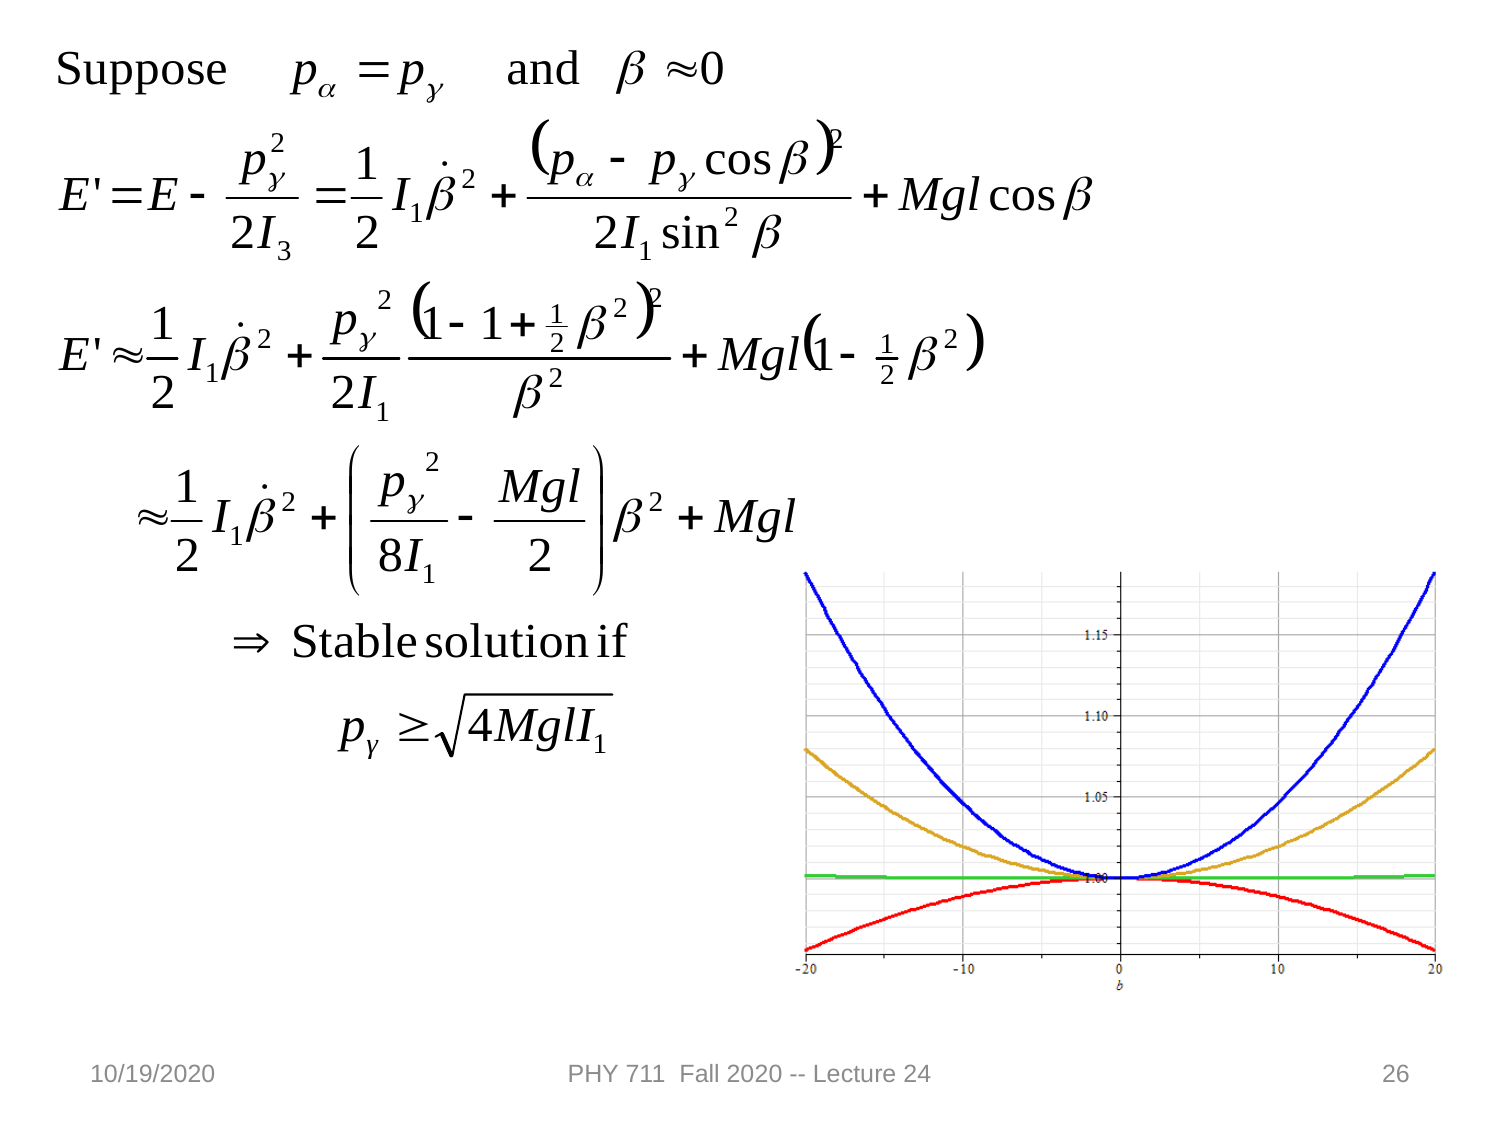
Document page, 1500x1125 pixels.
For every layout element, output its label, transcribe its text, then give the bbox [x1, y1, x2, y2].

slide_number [75, 1042, 425, 1103]
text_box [49, 37, 1106, 770]
footer PHY 711 Fall 2020 -- Lecture 24 [512, 1042, 988, 1103]
picture [787, 562, 1449, 1001]
slide_number 26 [1074, 1042, 1425, 1103]
